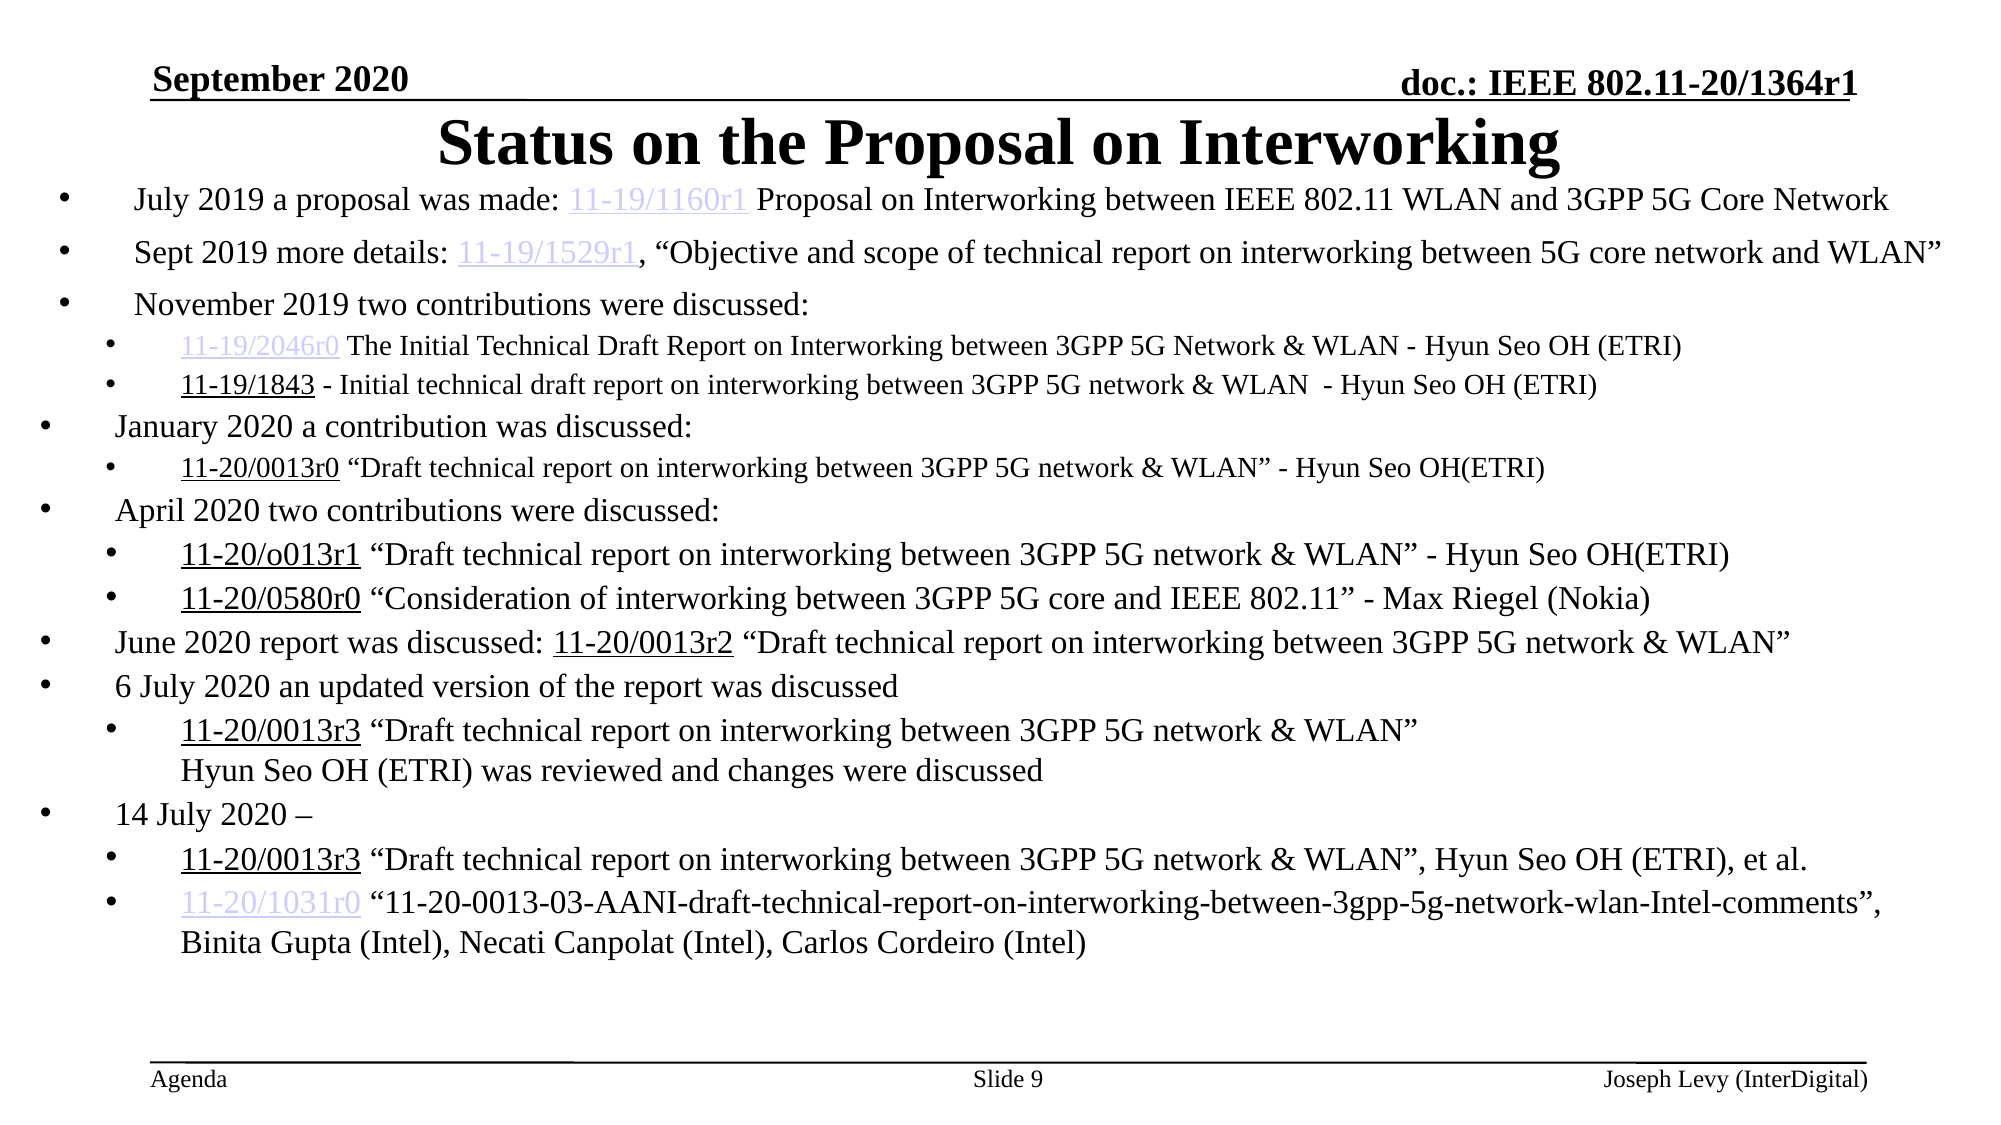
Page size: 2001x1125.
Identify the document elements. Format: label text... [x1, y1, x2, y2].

title Status on the Proposal on Interworking [149, 112, 1850, 164]
slide_number Slide 9 [950, 1061, 1067, 1123]
list July 2019 a proposal was made: 11-19/1160r1 Proposal on Interworking between IEEE 802.11 WLAN and 3GPP 5G Core Network Sept 2019 more details: 11-19/1529r1, “Objective and scope of technical report on interworking between 5G core network and WLAN” November 2019 two contributions were discussed: 11-19/2046r0 The Initial Technical Draft Report on Interworking between 3GPP 5G Network & WLAN - Hyun Seo OH (ETRI) 11-19/1843 - Initial technical draft report on interworking between 3GPP 5G network & WLAN - Hyun Seo OH (ETRI) January 2020 a contribution was discussed: 11-20/0013r0 “Draft technical report on interworking between 3GPP 5G network & WLAN” - Hyun Seo OH(ETRI) April 2020 two contributions were discussed: 11-20/o013r1 “Draft technical report on interworking between 3GPP 5G network & WLAN” - Hyun Seo OH(ETRI) 11-20/0580r0 “Consideration of interworking between 3GPP 5G core and IEEE 802.11” - Max Riegel (Nokia) June 2020 report was discussed: 11-20/0013r2 “Draft technical report on interworking between 3GPP 5G network & WLAN” 6 July 2020 an updated version of the report was discussed 11-20/0013r3 “Draft technical report on interworking between 3GPP 5G network & WLAN” Hyun Seo OH (ETRI) was reviewed and changes were discussed 14 July 2020 – 11-20/0013r3 “Draft technical report on interworking between 3GPP 5G network & WLAN”, Hyun Seo OH (ETRI), et al. 11-20/1031r0 “11-20-0013-03-AANI-draft-technical-report-on-interworking-between-3gpp-5g-network-wlan-Intel-comments”, Binita Gupta (Intel), Necati Canpolat (Intel), Carlos Cordeiro (Intel) [24, 169, 1971, 1056]
footer Joseph Levy (InterDigital) [1171, 1061, 1869, 1093]
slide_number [152, 54, 563, 100]
